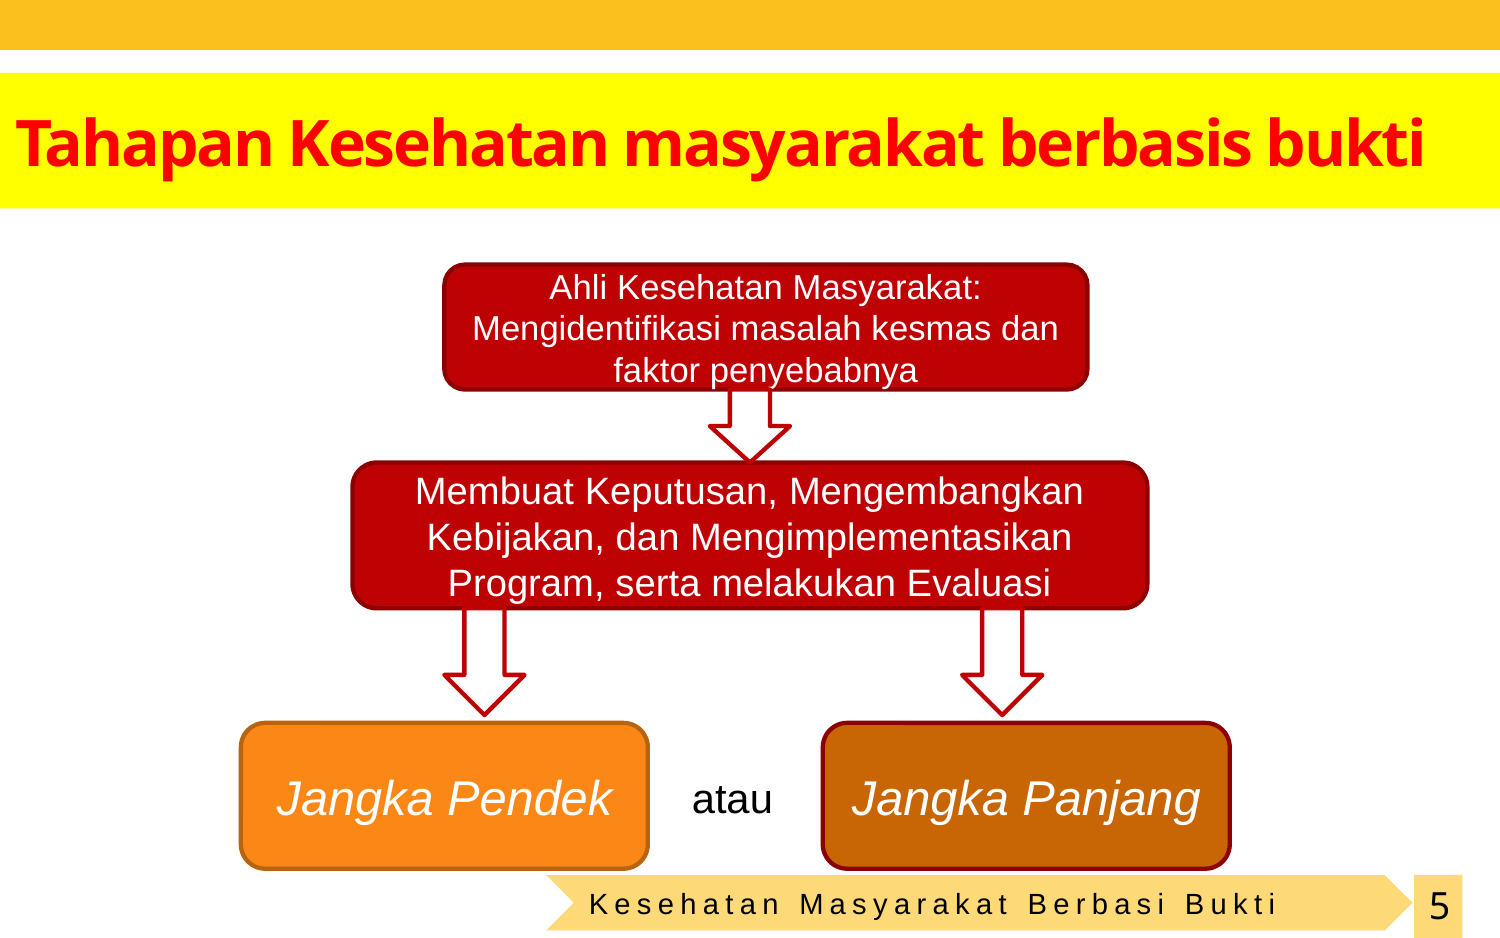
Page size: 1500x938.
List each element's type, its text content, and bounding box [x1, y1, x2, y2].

text_box 5 [1414, 874, 1463, 938]
text_box Jangka Pendek [238, 720, 650, 871]
text_box [442, 606, 527, 718]
title Tahapan Kesehatan masyarakat berbasis bukti [0, 72, 1500, 209]
text_box Kesehatan Masyarakat Berbasi Bukti [544, 872, 1415, 933]
text_box atau [677, 764, 789, 830]
text_box [707, 387, 793, 465]
text_box [960, 606, 1045, 718]
text_box Jangka Panjang [820, 720, 1232, 871]
text_box Ahli Kesehatan Masyarakat: Mengidentifikasi masalah kesmas dan faktor penyebabnya [442, 262, 1090, 392]
text_box Membuat Keputusan, Mengembangkan Kebijakan, dan Mengimplementasikan Program, serta melakukan Evaluasi [350, 460, 1150, 611]
